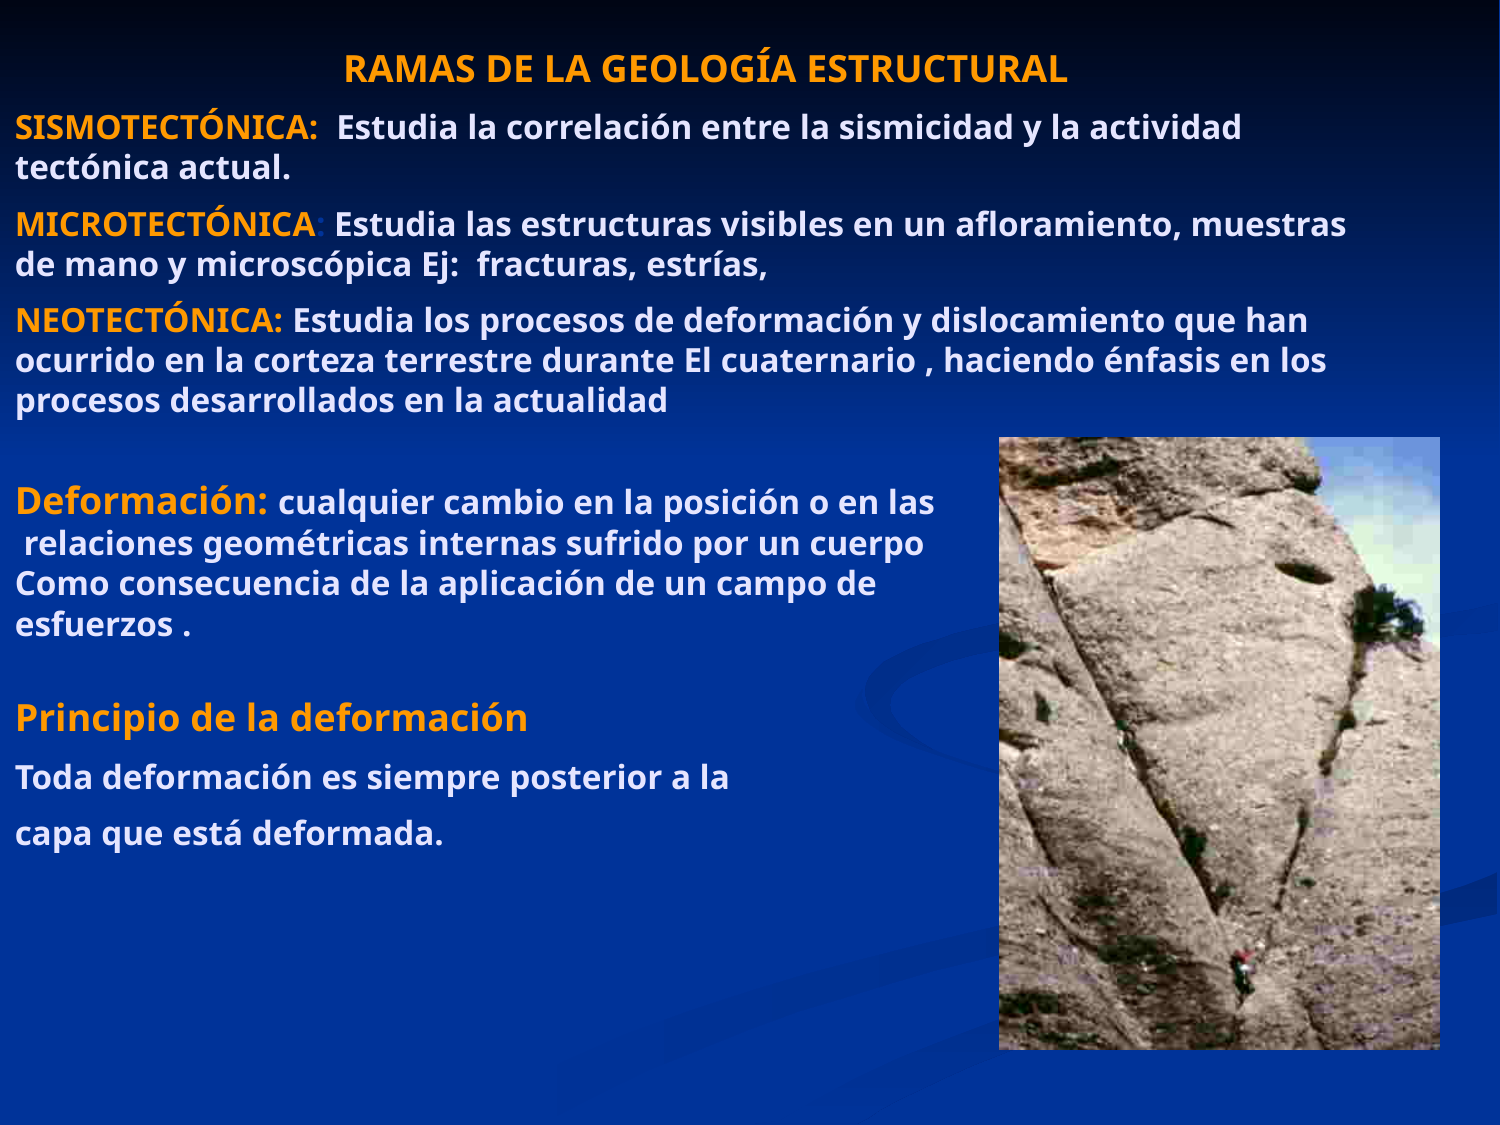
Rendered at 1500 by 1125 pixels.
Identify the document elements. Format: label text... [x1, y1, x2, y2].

text_box RAMAS DE LA GEOLOGÍA ESTRUCTURAL SISMOTECTÓNICA: Estudia la correlación entre la sismicidad y la actividad tectónica actual. MICROTECTÓNICA: Estudia las estructuras visibles en un afloramiento, muestras de mano y microscópica Ej: fracturas, estrías, NEOTECTÓNICA: Estudia los procesos de deformación y dislocamiento que han ocurrido en la corteza terrestre durante El cuaternario , haciendo énfasis en los procesos desarrollados en la actualidad Deformación: cualquier cambio en la posición o en las relaciones geométricas internas sufrido por un cuerpo Como consecuencia de la aplicación de un campo de esfuerzos . Principio de la deformación Toda deformación es siempre posterior a la capa que está deformada. [0, 37, 1413, 917]
picture [999, 437, 1440, 1051]
